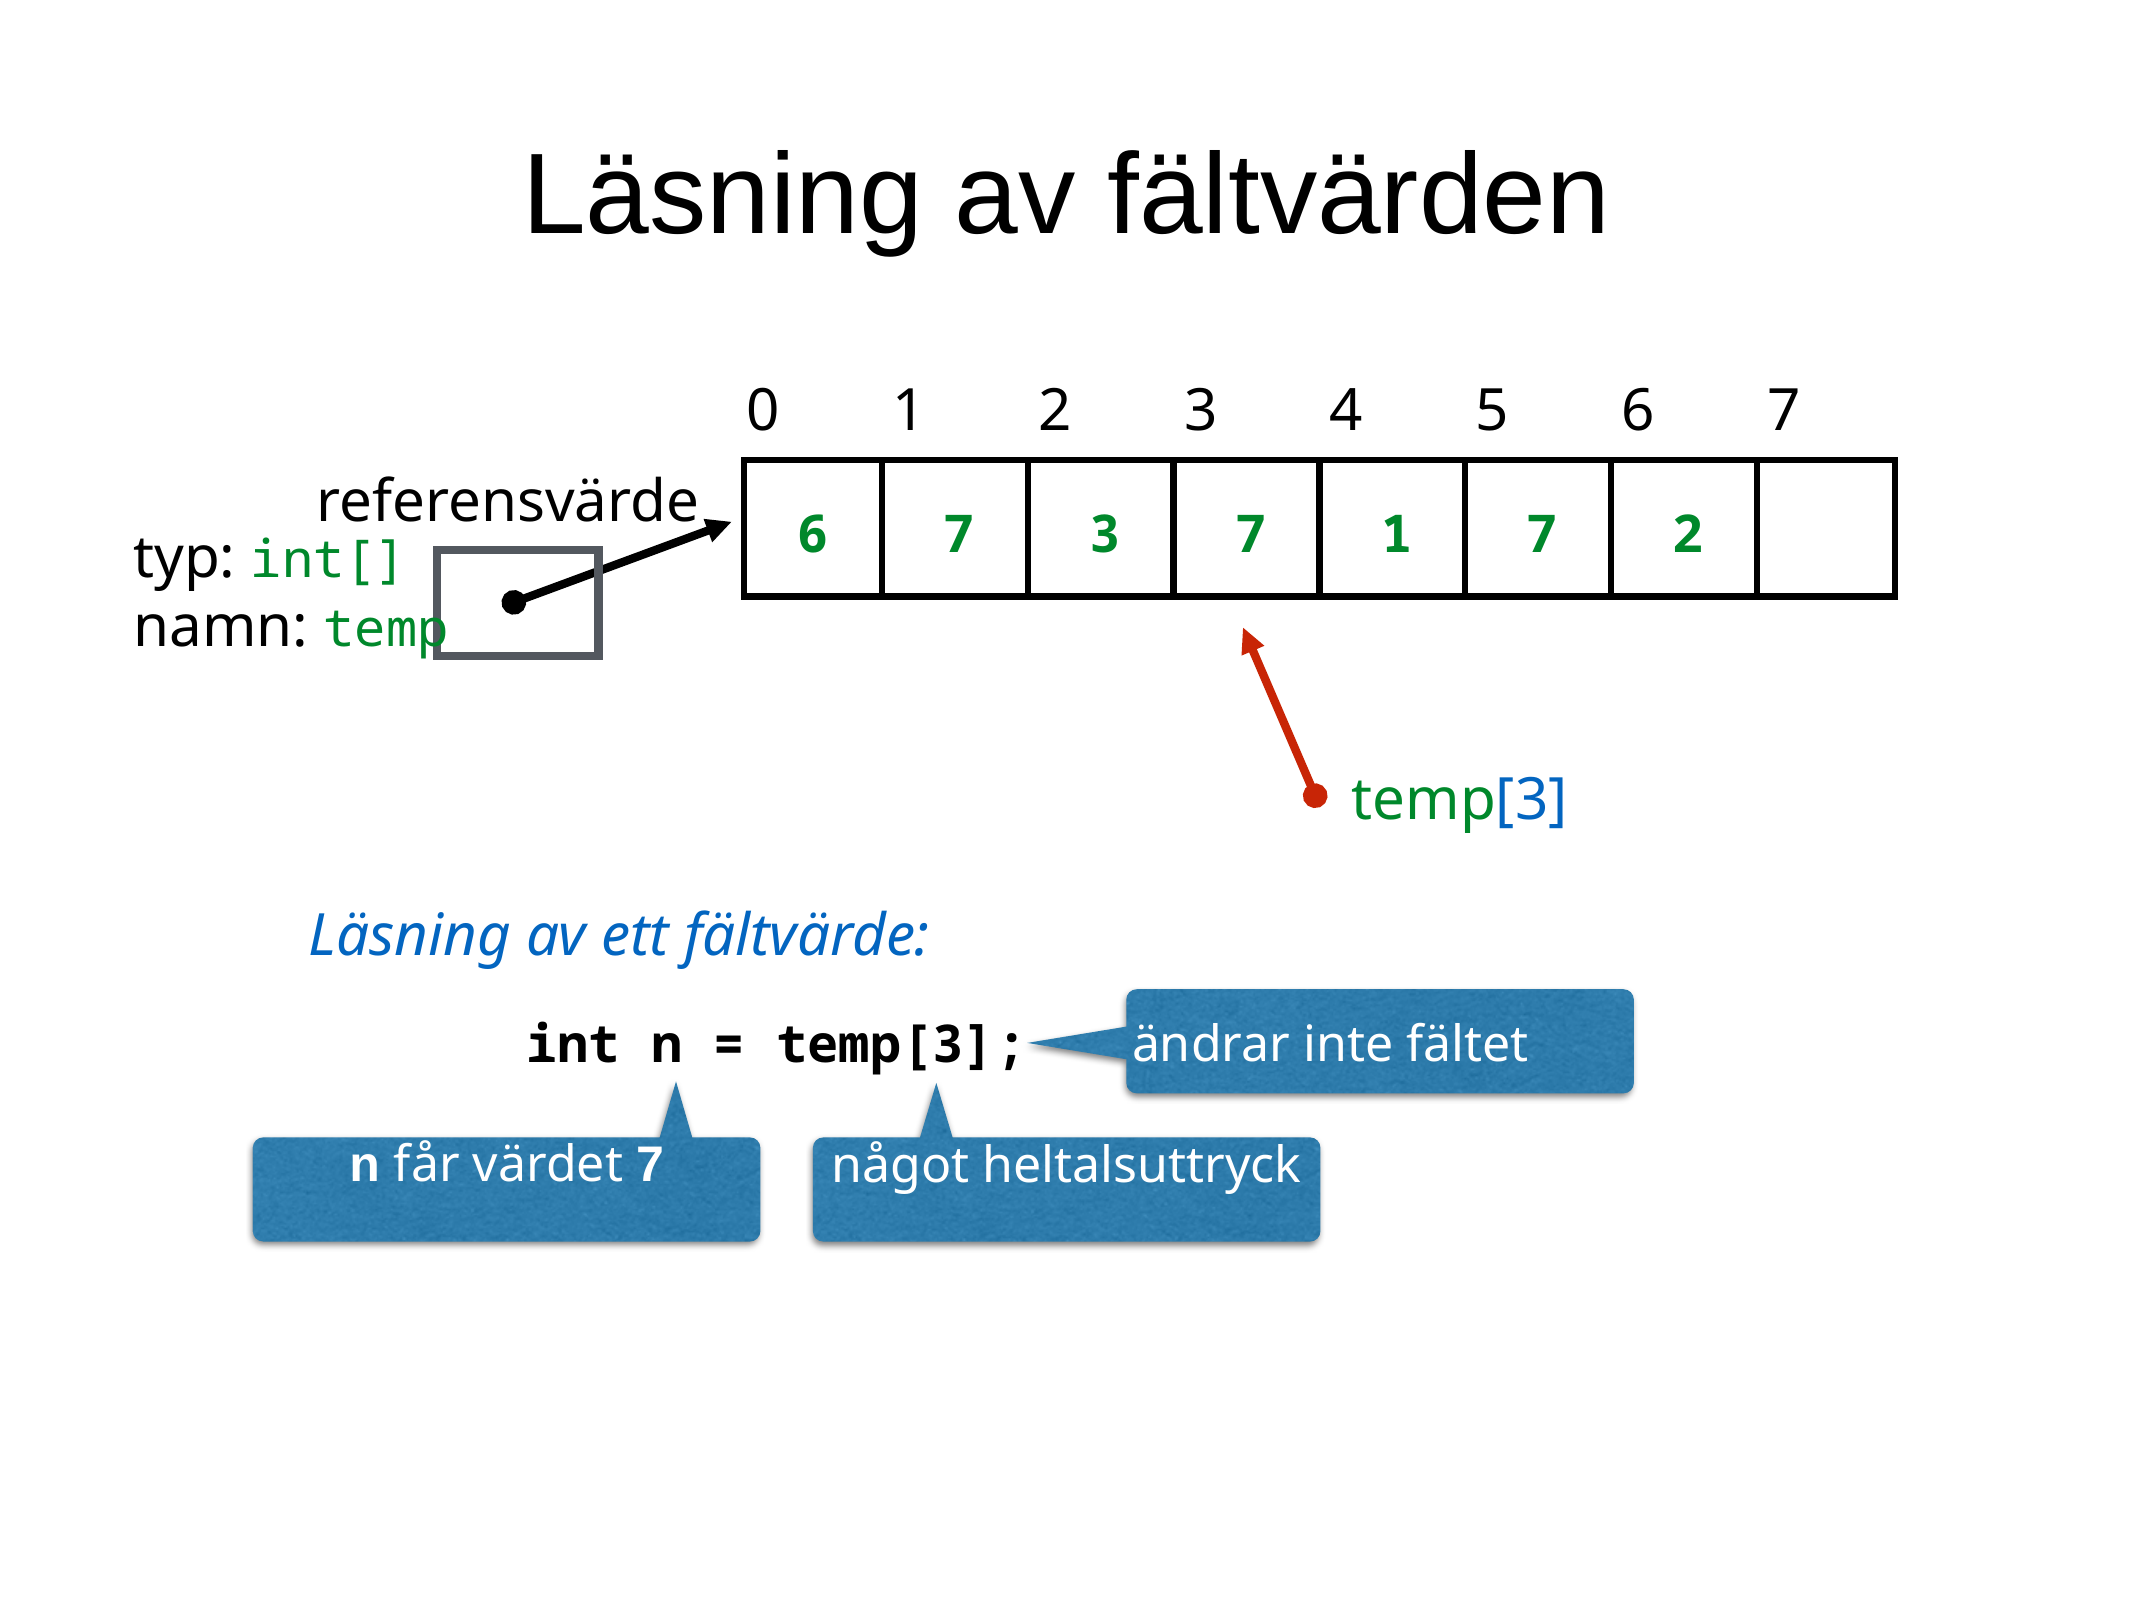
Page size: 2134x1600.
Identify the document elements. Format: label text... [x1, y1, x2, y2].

text_box ändrar inte fältet [1027, 989, 1634, 1094]
text_box [1264, 679, 1322, 802]
text_box int n = temp[3]; [526, 1010, 1027, 1073]
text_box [133, 371, 1999, 672]
text_box något heltalsuttryck [812, 1082, 1321, 1242]
text_box n får värdet 7 [252, 1081, 761, 1242]
text_box temp[3] [1351, 761, 2134, 832]
text_box Läsning av fältvärden [10, 10, 2123, 365]
text_box Läsning av ett fältvärde: [308, 897, 1454, 968]
